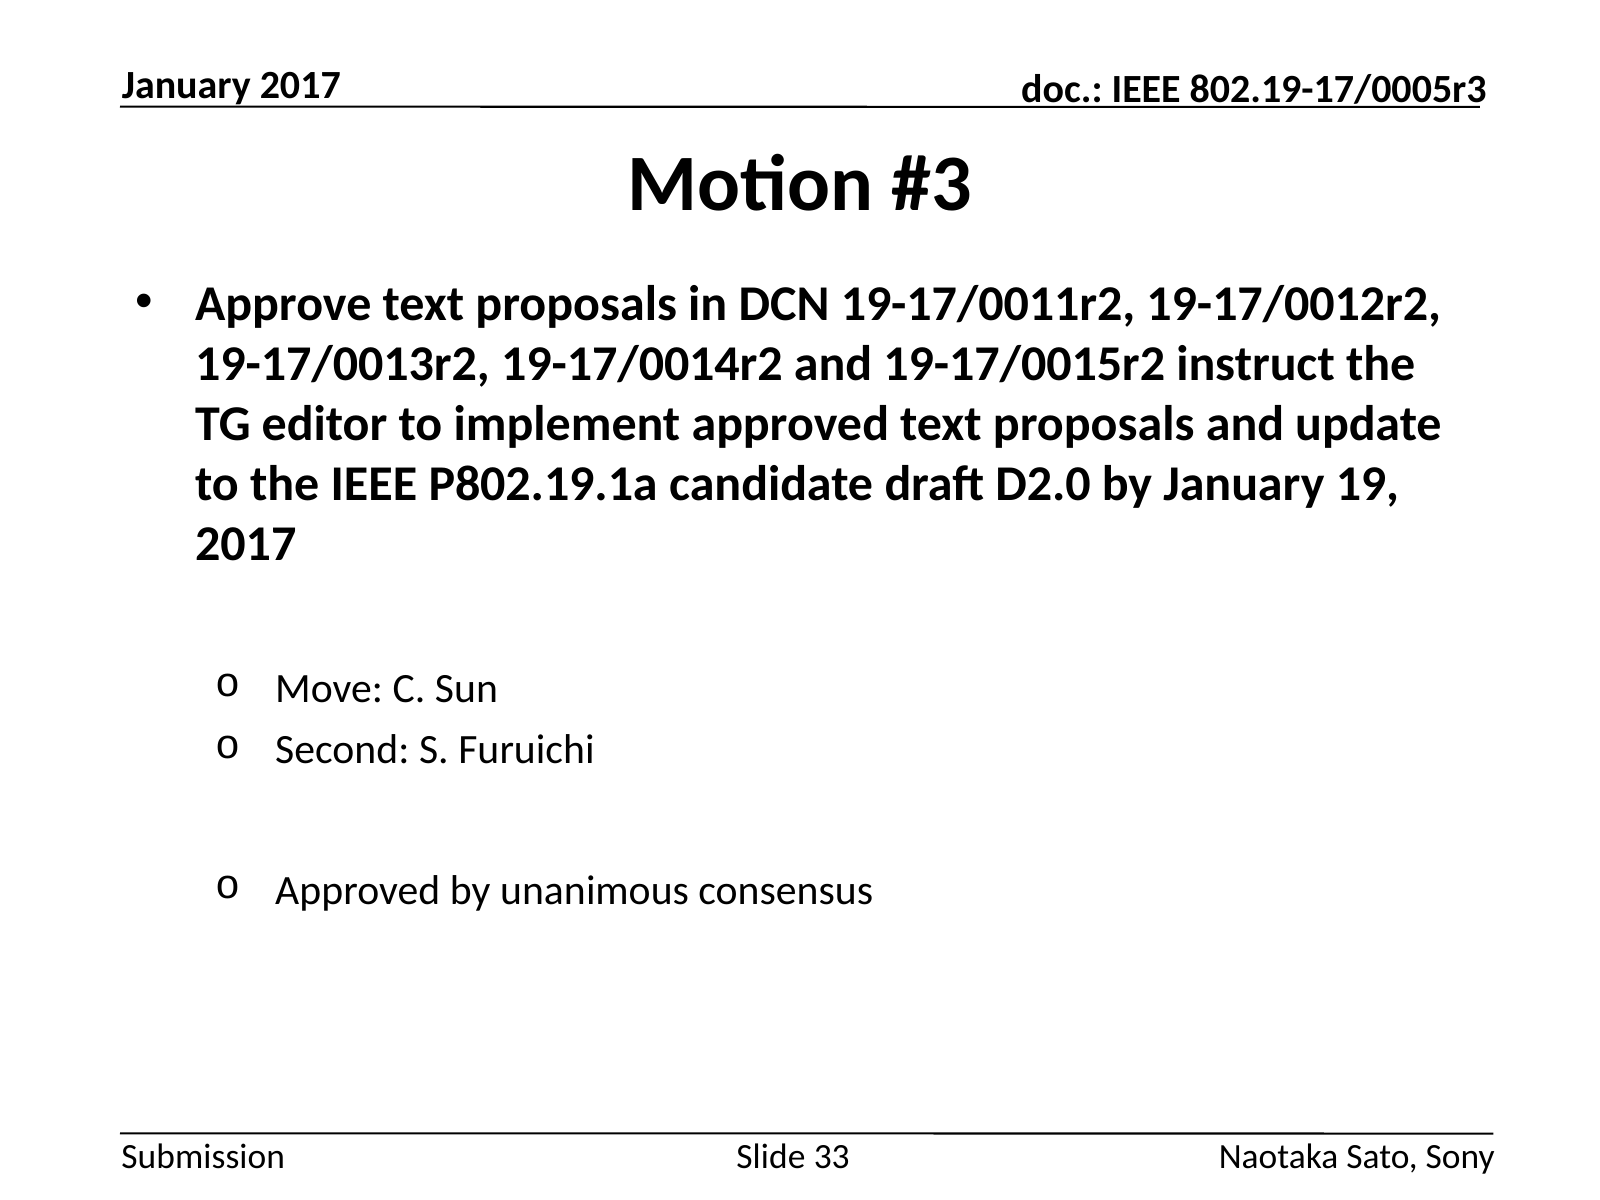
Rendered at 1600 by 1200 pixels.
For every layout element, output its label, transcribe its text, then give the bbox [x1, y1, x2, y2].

title Motion #3 [119, 119, 1480, 238]
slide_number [121, 58, 451, 107]
footer Naotaka Sato, Sony [937, 1132, 1495, 1174]
list Approve text proposals in DCN 19-17/0011r2, 19-17/0012r2, 19-17/0013r2, 19-17/0014r2 and 19-17/0015r2 instruct the TG editor to implement approved text proposals and update to the IEEE P802.19.1a candidate draft D2.0 by January 19, 2017 Move: C. Sun Second: S. Furuichi Approved by unanimous consensus [119, 262, 1480, 1126]
slide_number Slide 33 [733, 1132, 854, 1197]
